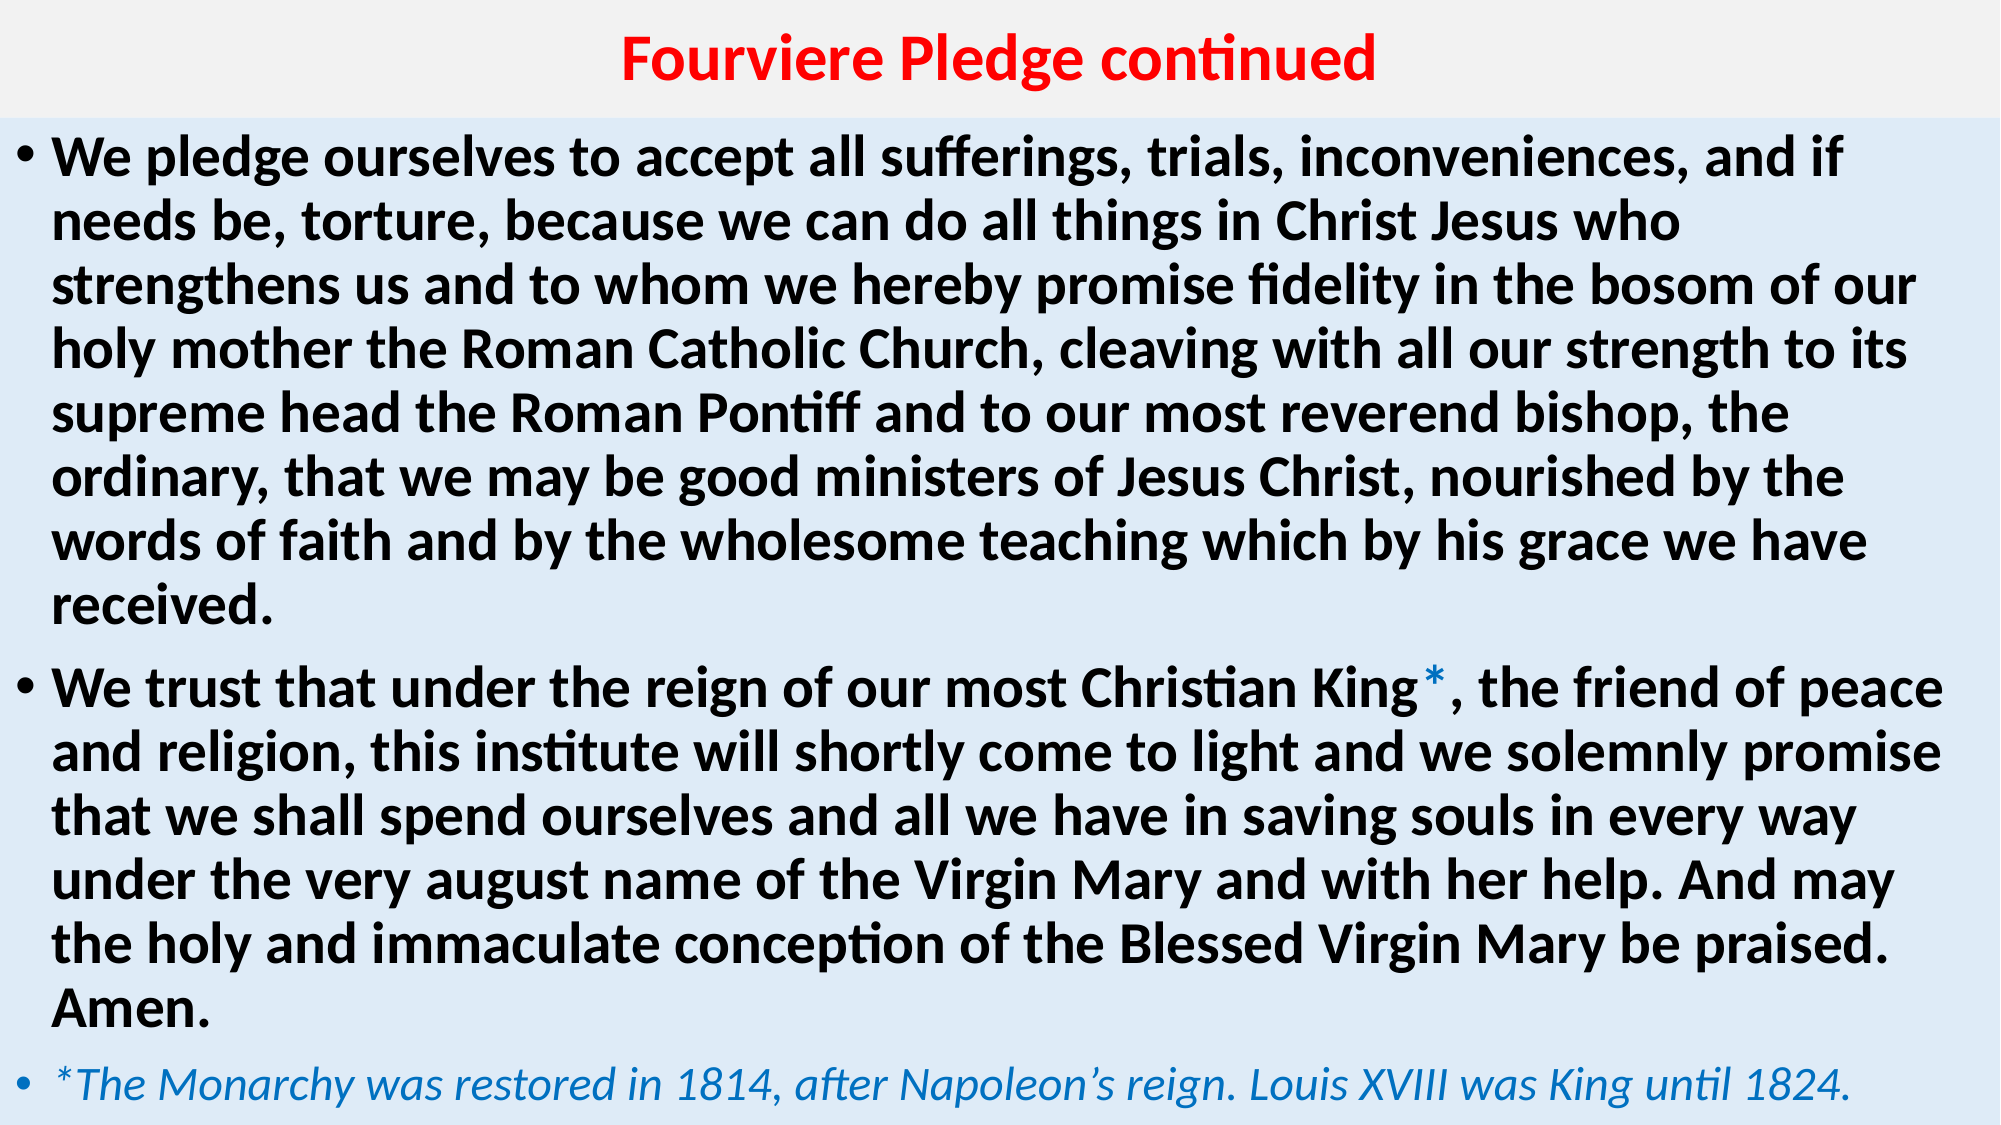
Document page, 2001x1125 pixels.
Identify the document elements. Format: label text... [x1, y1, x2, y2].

title Fourviere Pledge continued [0, 0, 2000, 117]
list We pledge ourselves to accept all sufferings, trials, inconveniences, and if needs be, torture, because we can do all things in Christ Jesus who strengthens us and to whom we hereby promise fidelity in the bosom of our holy mother the Roman Catholic Church, cleaving with all our strength to its supreme head the Roman Pontiff and to our most reverend bishop, the ordinary, that we may be good ministers of Jesus Christ, nourished by the words of faith and by the wholesome teaching which by his grace we have received. We trust that under the reign of our most Christian King*, the friend of peace and religion, this institute will shortly come to light and we solemnly promise that we shall spend ourselves and all we have in saving souls in every way under the very august name of the Virgin Mary and with her help. And may the holy and immaculate conception of the Blessed Virgin Mary be praised. Amen. *The Monarchy was restored in 1814, after Napoleon’s reign. Louis XVIII was King until 1824. [0, 117, 2000, 1125]
